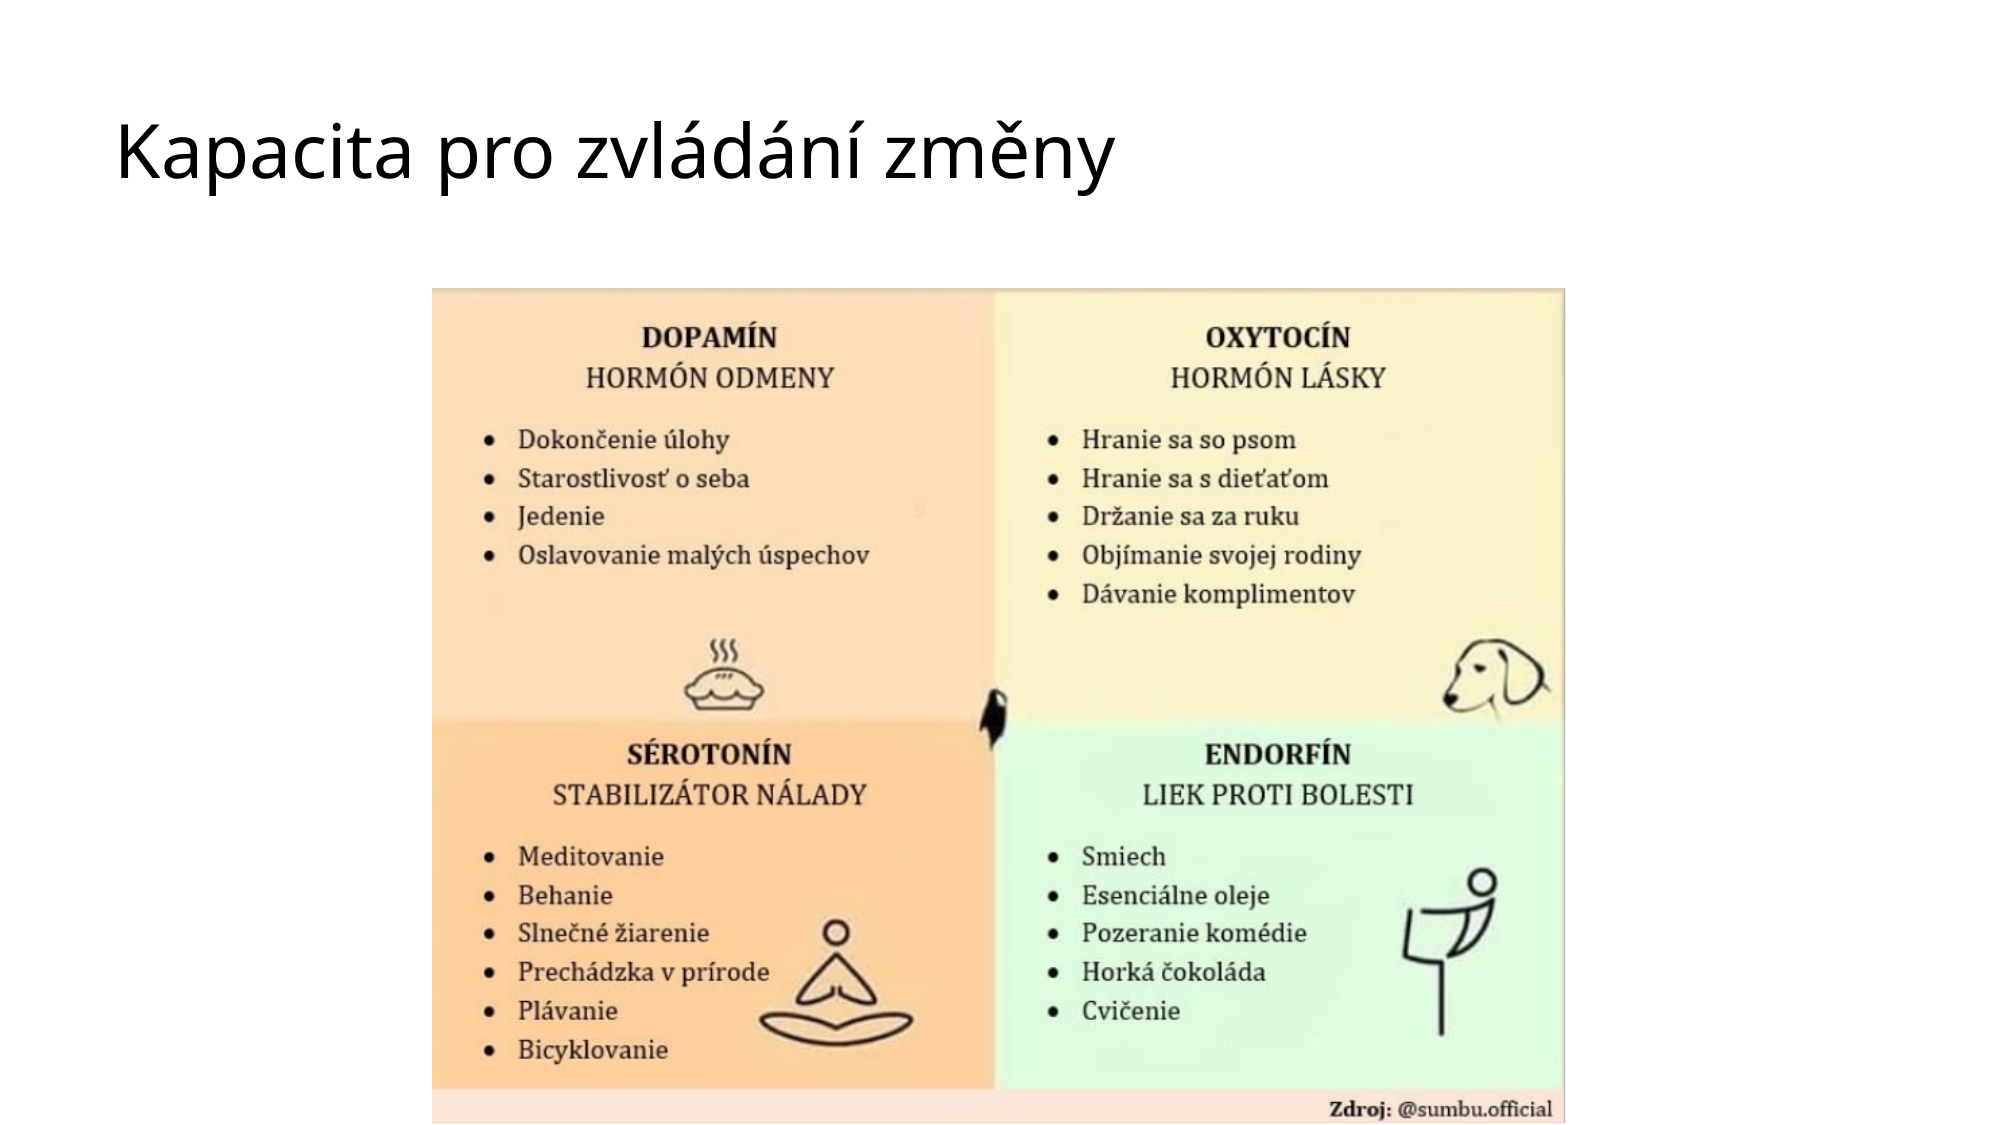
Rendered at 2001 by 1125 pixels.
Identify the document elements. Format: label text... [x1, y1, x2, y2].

title Kapacita pro zvládání změny [99, 45, 1825, 264]
picture [432, 288, 1568, 1125]
